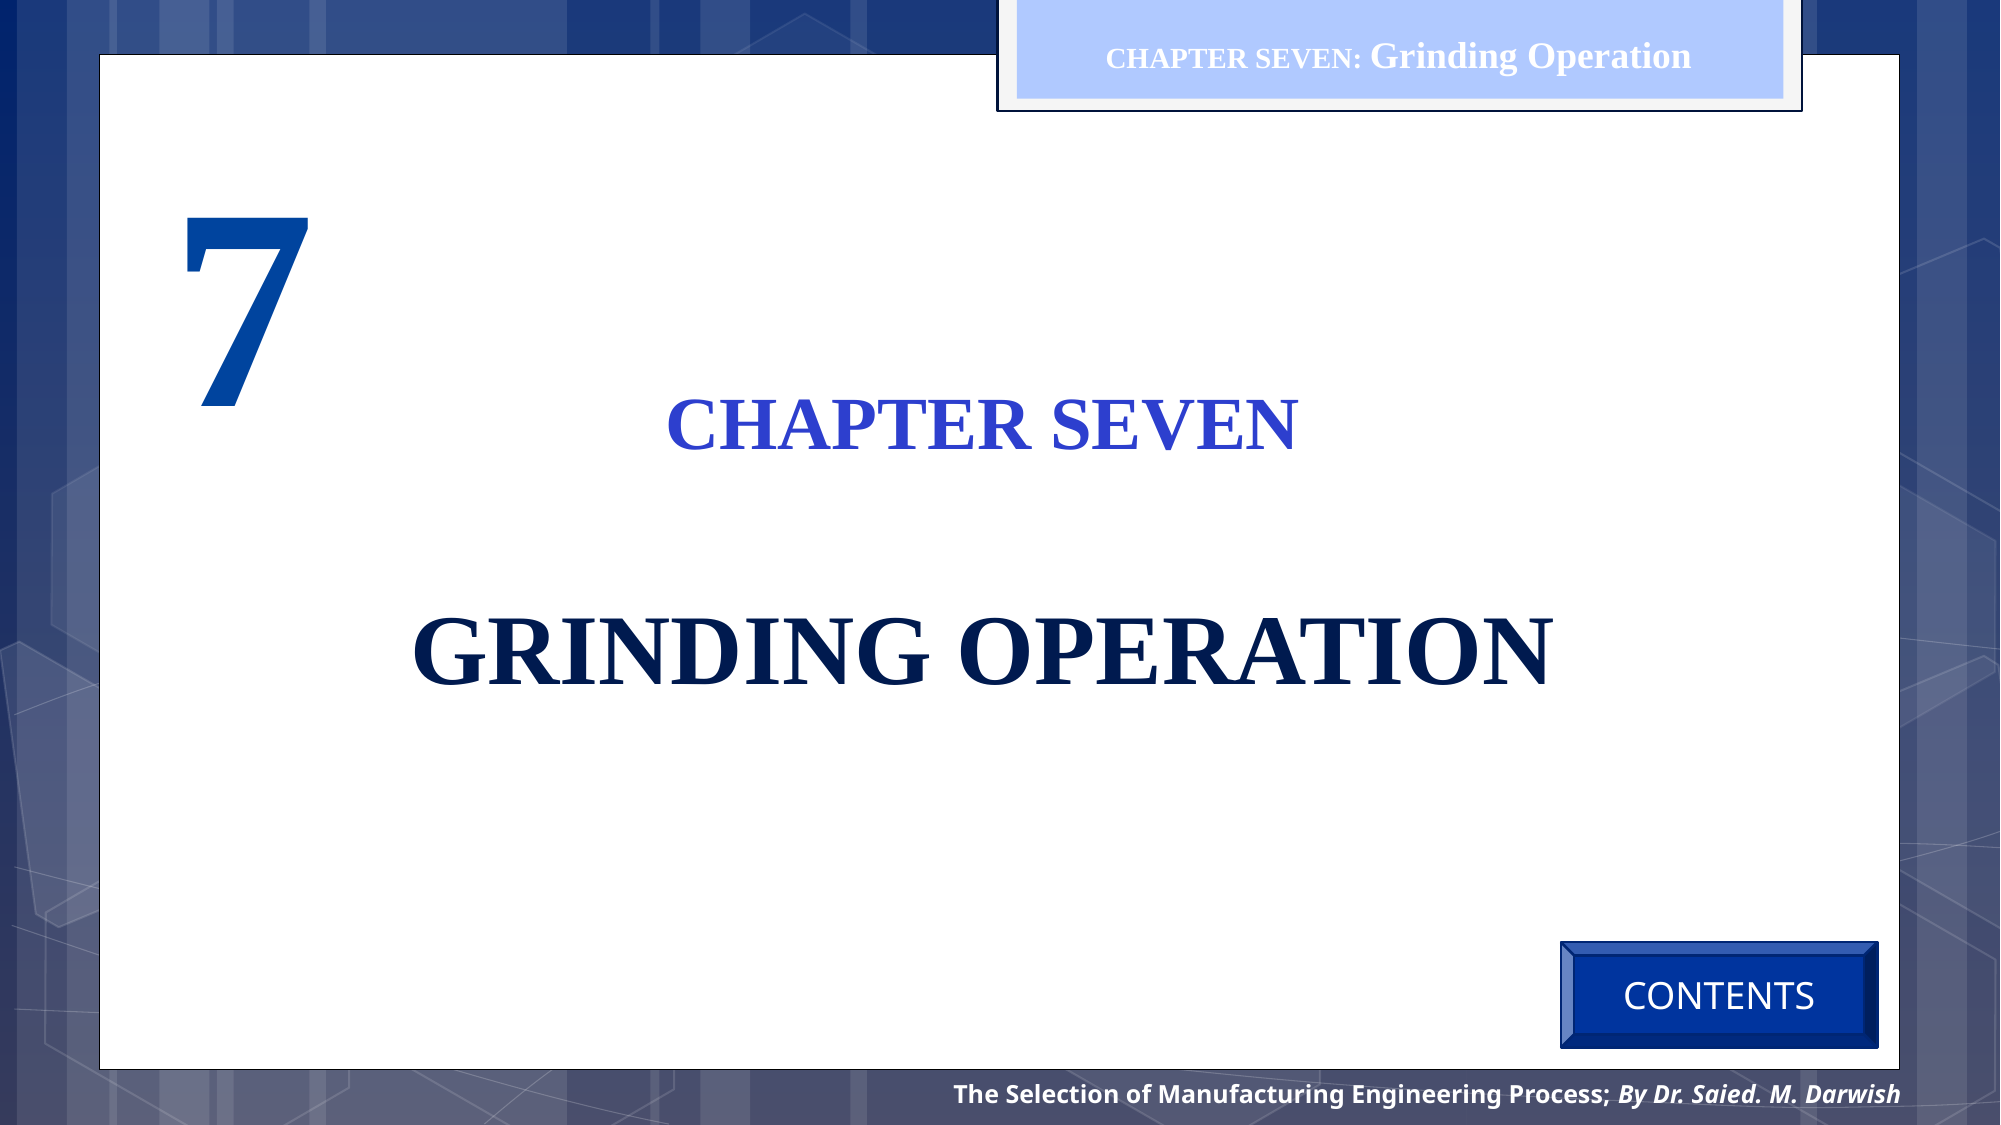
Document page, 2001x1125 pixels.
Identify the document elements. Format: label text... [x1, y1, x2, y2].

text_box CHAPTER SEVEN GRINDING OPERATION [204, 500, 1761, 712]
text_box CONTENTS [1559, 941, 1879, 1049]
text_box CHAPTER SEVEN: Grinding Operation [940, 0, 1858, 84]
text_box 7 [138, 232, 349, 472]
